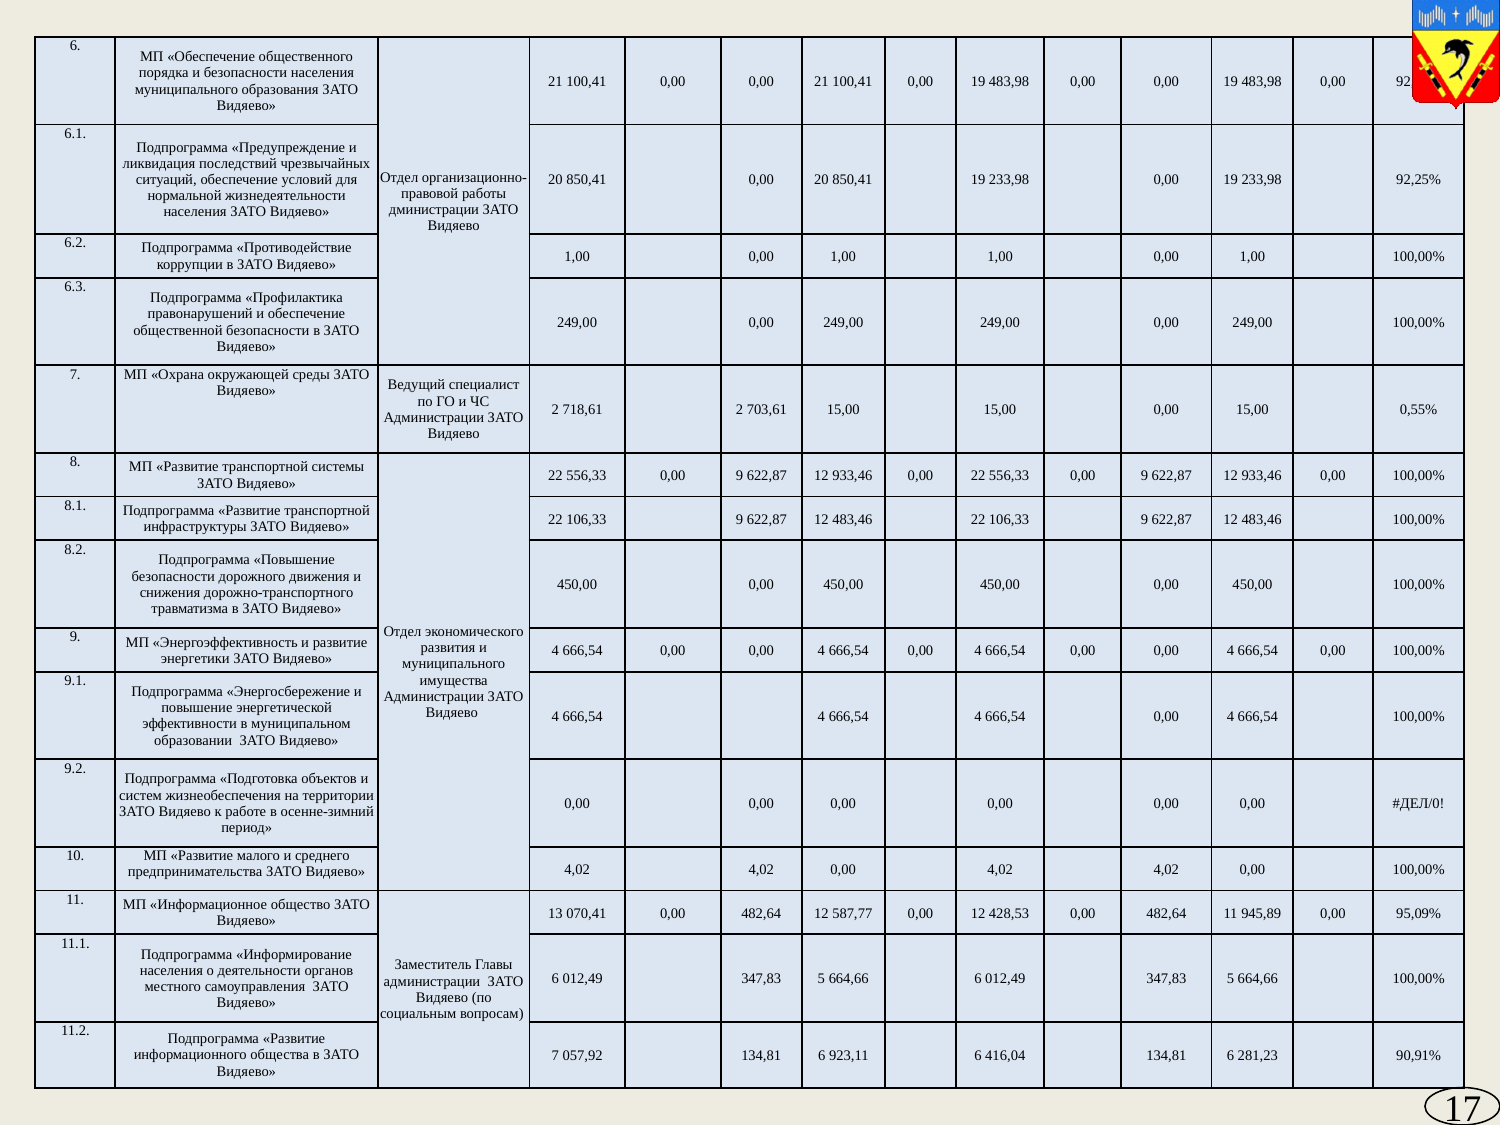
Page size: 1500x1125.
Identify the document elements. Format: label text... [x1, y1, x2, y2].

table_cell 20 850,41 [803, 125, 884, 233]
table_cell 9.1. [36, 673, 114, 758]
table_header 19 483,98 [1212, 38, 1292, 124]
table_cell 0,00 [1045, 891, 1120, 933]
table_cell 0,00 [1122, 125, 1211, 233]
table_cell [626, 1023, 720, 1087]
table_cell Ведущий специалист по ГО и ЧС Администрации ЗАТО Видяево [379, 366, 529, 452]
table_cell [626, 935, 720, 1021]
table_cell Подпрограмма «Развитие транспортной инфраструктуры ЗАТО Видяево» [116, 497, 377, 539]
table_header 19 483,98 [957, 38, 1043, 124]
table_cell [1045, 935, 1120, 1021]
table_cell [886, 366, 955, 452]
table_cell [722, 673, 801, 758]
table_cell 0,00 [886, 629, 955, 671]
table_cell 0,00 [803, 760, 884, 846]
table_cell [626, 125, 720, 233]
table_cell 249,00 [1212, 279, 1292, 364]
table_header МП «Обеспечение общественного порядка и безопасности населения муниципального образования ЗАТО Видяево» [116, 38, 377, 124]
table_cell 0,00 [1122, 760, 1211, 846]
table_cell 0,00 [1045, 454, 1120, 496]
table_cell 11.1. [36, 935, 114, 1021]
table_cell 134,81 [722, 1023, 801, 1087]
table_cell Подпрограмма «Предупреждение и ликвидация последствий чрезвычайных ситуаций, обеспечение условий для нормальной жизнедеятельности населения ЗАТО Видяево» [116, 125, 377, 233]
table_header 0,00 [1045, 38, 1120, 124]
table_cell [1045, 1023, 1120, 1087]
table_cell 15,00 [1212, 366, 1292, 452]
table_cell 4 666,54 [803, 673, 884, 758]
table_cell [1294, 760, 1372, 846]
table_cell [886, 235, 955, 277]
table_cell МП «Энергоэффективность и развитие энергетики ЗАТО Видяево» [116, 629, 377, 671]
table_cell 0,00 [886, 891, 955, 933]
table_cell 4,02 [1122, 848, 1211, 890]
table_cell Подпрограмма «Развитие информационного общества в ЗАТО Видяево» [116, 1023, 377, 1087]
table_cell 1,00 [803, 235, 884, 277]
table_cell [886, 1023, 955, 1087]
table_cell [626, 760, 720, 846]
table_cell Отдел экономического развития и муниципального имущества Администрации ЗАТО Видяево [379, 454, 529, 890]
table_cell [886, 125, 955, 233]
table_cell 9. [36, 629, 114, 671]
table_cell 8.1. [36, 497, 114, 539]
table_cell 0,00 [1212, 848, 1292, 890]
table_cell 13 070,41 [530, 891, 624, 933]
table_cell 12 428,53 [957, 891, 1043, 933]
table_cell 0,00 [722, 235, 801, 277]
table_cell Подпрограмма «Повышение безопасности дорожного движения и снижения дорожно-транспортного травматизма в ЗАТО Видяево» [116, 541, 377, 627]
table_cell 4 666,54 [1212, 629, 1292, 671]
table_cell 19 233,98 [1212, 125, 1292, 233]
table_cell 0,00 [957, 760, 1043, 846]
table_cell 4 666,54 [530, 673, 624, 758]
table_cell 6 923,11 [803, 1023, 884, 1087]
table_cell [1045, 848, 1120, 890]
table_cell 0,00 [886, 454, 955, 496]
table_cell 12 483,46 [1212, 497, 1292, 539]
table_cell 6 012,49 [530, 935, 624, 1021]
table_cell [886, 760, 955, 846]
table_cell 2 718,61 [530, 366, 624, 452]
table_header 21 100,41 [530, 38, 624, 124]
table_cell 22 106,33 [530, 497, 624, 539]
table_cell 5 664,66 [1212, 935, 1292, 1021]
table_cell 8.2. [36, 541, 114, 627]
table_cell МП «Развитие транспортной системы ЗАТО Видяево» [116, 454, 377, 496]
table_cell 0,00 [722, 279, 801, 364]
table_cell 6.3. [36, 279, 114, 364]
table_cell [1045, 125, 1120, 233]
table_header Отдел организационно-правовой работы дминистрации ЗАТО Видяево [379, 38, 529, 364]
table_cell 6 281,23 [1212, 1023, 1292, 1087]
table_cell Заместитель Главы администрации ЗАТО Видяево (по социальным вопросам) [379, 891, 529, 1087]
table_cell 249,00 [803, 279, 884, 364]
table_cell 450,00 [957, 541, 1043, 627]
table_cell [1294, 279, 1372, 364]
table_cell 0,00 [1294, 891, 1372, 933]
table_cell 249,00 [957, 279, 1043, 364]
table_cell [1294, 125, 1372, 233]
table_cell 8. [36, 454, 114, 496]
table_cell 0,00 [1045, 629, 1120, 671]
table_cell 0,55% [1374, 366, 1463, 452]
table_cell 4 666,54 [957, 629, 1043, 671]
table_cell 2 703,61 [722, 366, 801, 452]
table_cell 92,25% [1374, 125, 1463, 233]
table_cell 4,02 [530, 848, 624, 890]
table_header 0,00 [722, 38, 801, 124]
table_cell 11. [36, 891, 114, 933]
table_cell 9 622,87 [722, 454, 801, 496]
table_cell [1294, 848, 1372, 890]
table_cell [626, 541, 720, 627]
table_cell 482,64 [722, 891, 801, 933]
table_cell 100,00% [1374, 935, 1463, 1021]
table_cell [626, 673, 720, 758]
table_cell 0,00 [1122, 673, 1211, 758]
table_cell [626, 848, 720, 890]
table_cell 4 666,54 [530, 629, 624, 671]
table_cell МП «Информационное общество ЗАТО Видяево» [116, 891, 377, 933]
table_cell 5 664,66 [803, 935, 884, 1021]
table_cell 0,00 [722, 125, 801, 233]
table_cell 0,00 [1294, 629, 1372, 671]
table_cell 0,00 [722, 629, 801, 671]
table_cell 12 933,46 [803, 454, 884, 496]
table_cell 0,00 [1122, 279, 1211, 364]
table_cell 1,00 [1212, 235, 1292, 277]
table_header 6. [36, 38, 114, 124]
table_cell 100,00% [1374, 235, 1463, 277]
text_box 17 [1424, 1087, 1500, 1125]
table_cell МП «Охрана окружающей среды ЗАТО Видяево» [116, 366, 377, 452]
table_cell 9.2. [36, 760, 114, 846]
table_cell 0,00 [1294, 454, 1372, 496]
table_cell Подпрограмма «Противодействие коррупции в ЗАТО Видяево» [116, 235, 377, 277]
table_cell 95,09% [1374, 891, 1463, 933]
table_cell 6.1. [36, 125, 114, 233]
table_cell [626, 279, 720, 364]
table_cell 4 666,54 [1212, 673, 1292, 758]
table_cell [886, 279, 955, 364]
table_cell 134,81 [1122, 1023, 1211, 1087]
table_cell МП «Развитие малого и среднего предпринимательства ЗАТО Видяево» [116, 848, 377, 890]
table_cell Подпрограмма «Профилактика правонарушений и обеспечение общественной безопасности в ЗАТО Видяево» [116, 279, 377, 364]
table_cell 100,00% [1374, 279, 1463, 364]
table_cell 4,02 [957, 848, 1043, 890]
table_cell [1294, 541, 1372, 627]
table_cell 9 622,87 [722, 497, 801, 539]
table_cell 15,00 [803, 366, 884, 452]
table_cell [1045, 366, 1120, 452]
table_cell 100,00% [1374, 673, 1463, 758]
table_cell 0,00 [1122, 235, 1211, 277]
table_cell Подпрограмма «Информирование населения о деятельности органов местного самоуправления ЗАТО Видяево» [116, 935, 377, 1021]
table_cell 0,00 [626, 891, 720, 933]
table_header 21 100,41 [803, 38, 884, 124]
table_cell [1045, 235, 1120, 277]
table_header 92,34% [1374, 38, 1463, 124]
picture [1412, 0, 1500, 110]
table_cell 4 666,54 [957, 673, 1043, 758]
table_cell 100,00% [1374, 497, 1463, 539]
table_cell 450,00 [803, 541, 884, 627]
table_cell 11 945,89 [1212, 891, 1292, 933]
table_cell [1045, 760, 1120, 846]
table_cell 347,83 [722, 935, 801, 1021]
table_cell [1045, 497, 1120, 539]
table_cell [1294, 673, 1372, 758]
table_cell 11.2. [36, 1023, 114, 1087]
table_cell [1294, 235, 1372, 277]
table_cell [886, 673, 955, 758]
table_cell 20 850,41 [530, 125, 624, 233]
table_cell [886, 848, 955, 890]
table_cell 100,00% [1374, 541, 1463, 627]
table_cell [1294, 935, 1372, 1021]
table_cell 15,00 [957, 366, 1043, 452]
table_cell 9 622,87 [1122, 497, 1211, 539]
table_cell 450,00 [530, 541, 624, 627]
table_cell 6 416,04 [957, 1023, 1043, 1087]
table_cell [1294, 1023, 1372, 1087]
table_cell 7 057,92 [530, 1023, 624, 1087]
table_cell 482,64 [1122, 891, 1211, 933]
table_cell 0,00 [626, 454, 720, 496]
table_cell 450,00 [1212, 541, 1292, 627]
table_cell [1045, 541, 1120, 627]
table_cell 19 233,98 [957, 125, 1043, 233]
table_cell [1294, 366, 1372, 452]
table_cell [1045, 673, 1120, 758]
table_header 0,00 [626, 38, 720, 124]
table_cell 22 556,33 [957, 454, 1043, 496]
table_cell 22 106,33 [957, 497, 1043, 539]
table_cell #ДЕЛ/0! [1374, 760, 1463, 846]
table_cell 249,00 [530, 279, 624, 364]
table_cell 0,00 [1212, 760, 1292, 846]
table_cell 0,00 [1122, 629, 1211, 671]
table_cell [886, 541, 955, 627]
table_cell 22 556,33 [530, 454, 624, 496]
table_cell 6 012,49 [957, 935, 1043, 1021]
table_cell 347,83 [1122, 935, 1211, 1021]
table_cell 0,00 [1122, 366, 1211, 452]
table_header 0,00 [1122, 38, 1211, 124]
table_cell 9 622,87 [1122, 454, 1211, 496]
table_cell 12 933,46 [1212, 454, 1292, 496]
table_header 0,00 [886, 38, 955, 124]
table_cell 90,91% [1374, 1023, 1463, 1087]
table_cell 1,00 [530, 235, 624, 277]
table_cell [626, 366, 720, 452]
table_cell Подпрограмма «Подготовка объектов и систем жизнеобеспечения на территории ЗАТО Видяево к работе в осенне-зимний период» [116, 760, 377, 846]
table_cell 100,00% [1374, 629, 1463, 671]
table_cell 12 483,46 [803, 497, 884, 539]
table_cell 10. [36, 848, 114, 890]
table_cell 4 666,54 [803, 629, 884, 671]
table_cell 12 587,77 [803, 891, 884, 933]
table_cell [626, 235, 720, 277]
table_cell [886, 935, 955, 1021]
table_header 0,00 [1294, 38, 1372, 124]
table_cell [626, 497, 720, 539]
table_cell 4,02 [722, 848, 801, 890]
table_cell 0,00 [1122, 541, 1211, 627]
table_cell 100,00% [1374, 848, 1463, 890]
table_cell 7. [36, 366, 114, 452]
table_cell 1,00 [957, 235, 1043, 277]
table_cell [1294, 497, 1372, 539]
table_cell 6.2. [36, 235, 114, 277]
table_cell 0,00 [530, 760, 624, 846]
table_cell 0,00 [722, 760, 801, 846]
table_cell 100,00% [1374, 454, 1463, 496]
table_cell 0,00 [722, 541, 801, 627]
table_cell 0,00 [803, 848, 884, 890]
table_cell [886, 497, 955, 539]
table_cell Подпрограмма «Энергосбережение и повышение энергетической эффективности в муниципальном образовании ЗАТО Видяево» [116, 673, 377, 758]
table_cell 0,00 [626, 629, 720, 671]
table_cell [1045, 279, 1120, 364]
